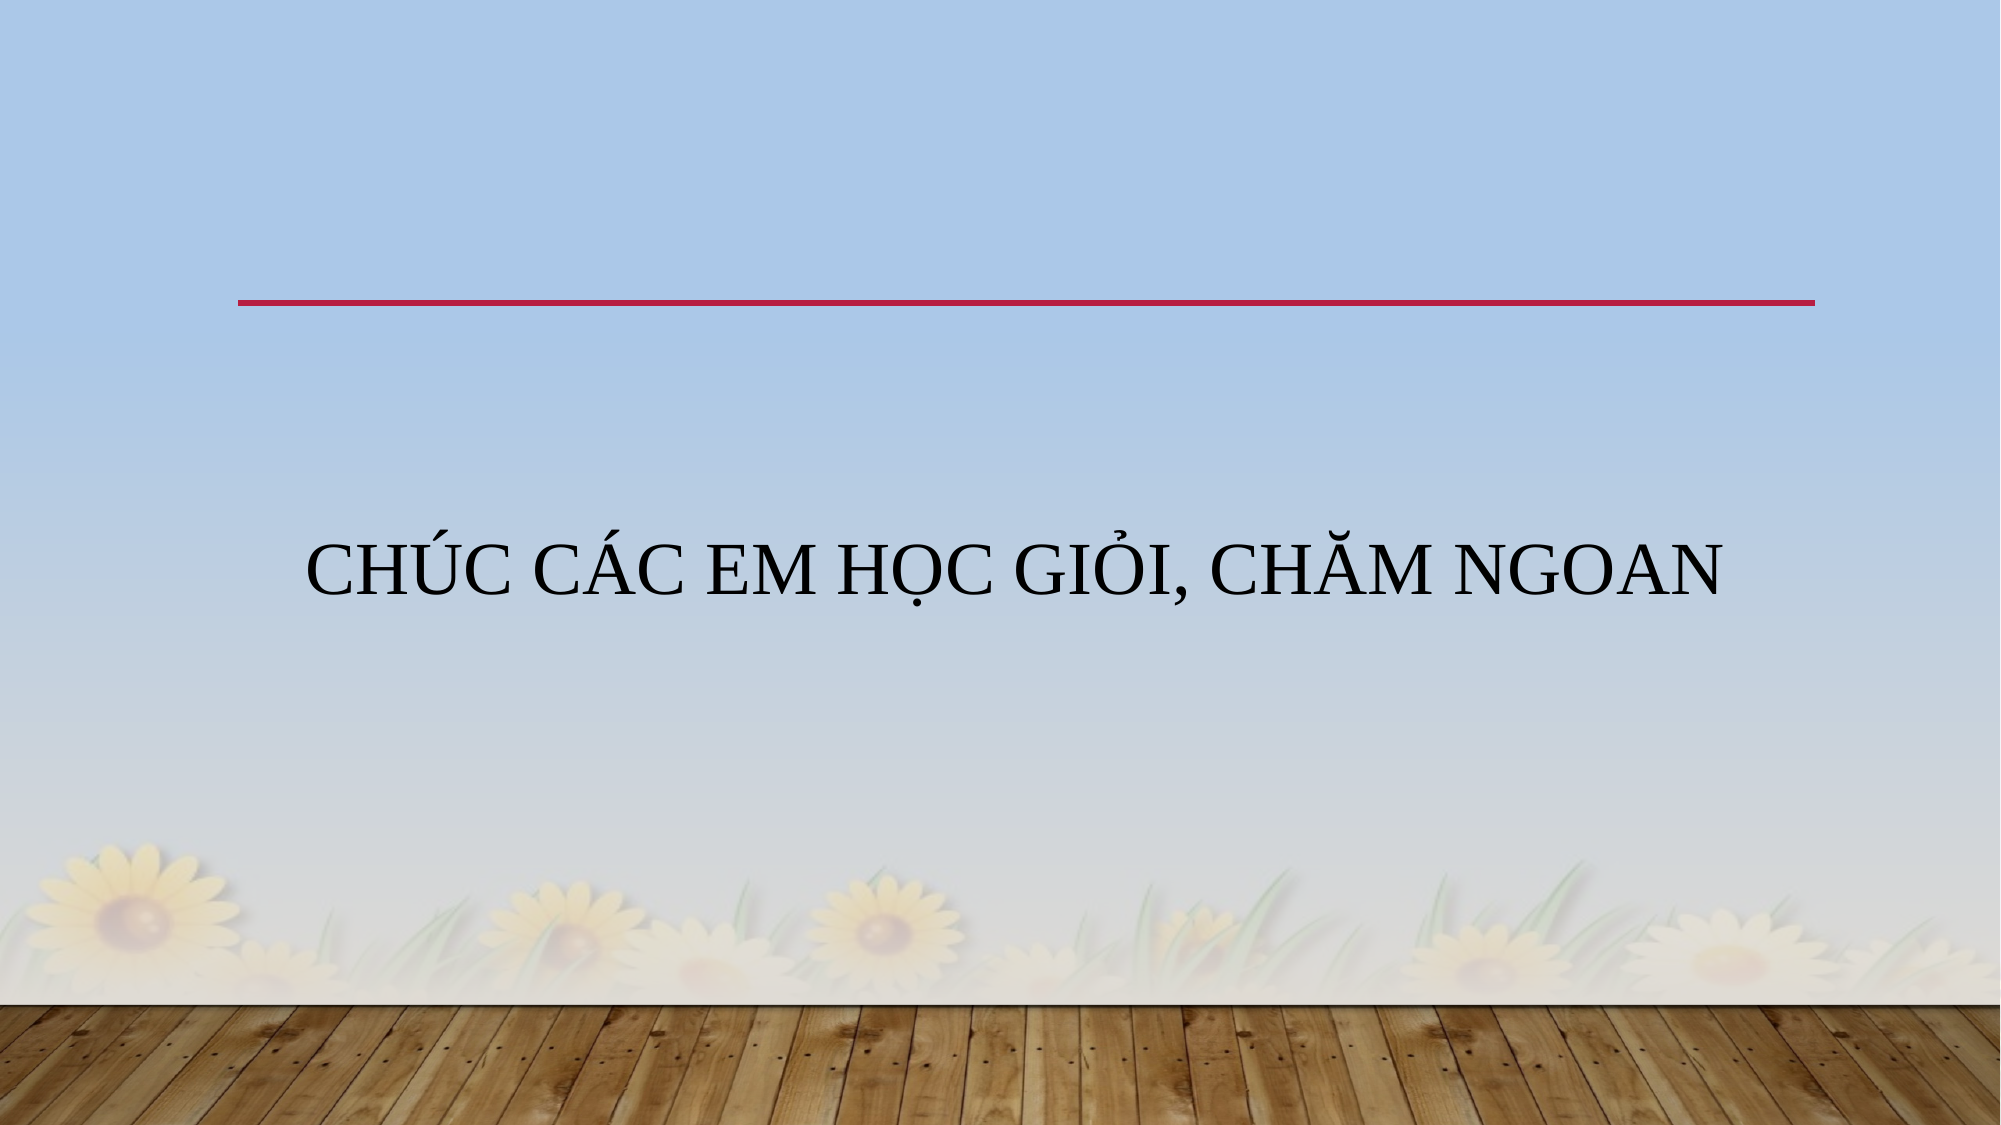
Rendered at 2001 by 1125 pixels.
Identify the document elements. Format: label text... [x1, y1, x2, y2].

text_box CHÚC CÁC EM HỌC GIỎI, CHĂM NGOAN [224, 512, 1788, 618]
picture [0, 0, 2001, 396]
picture [0, 1005, 2001, 1125]
